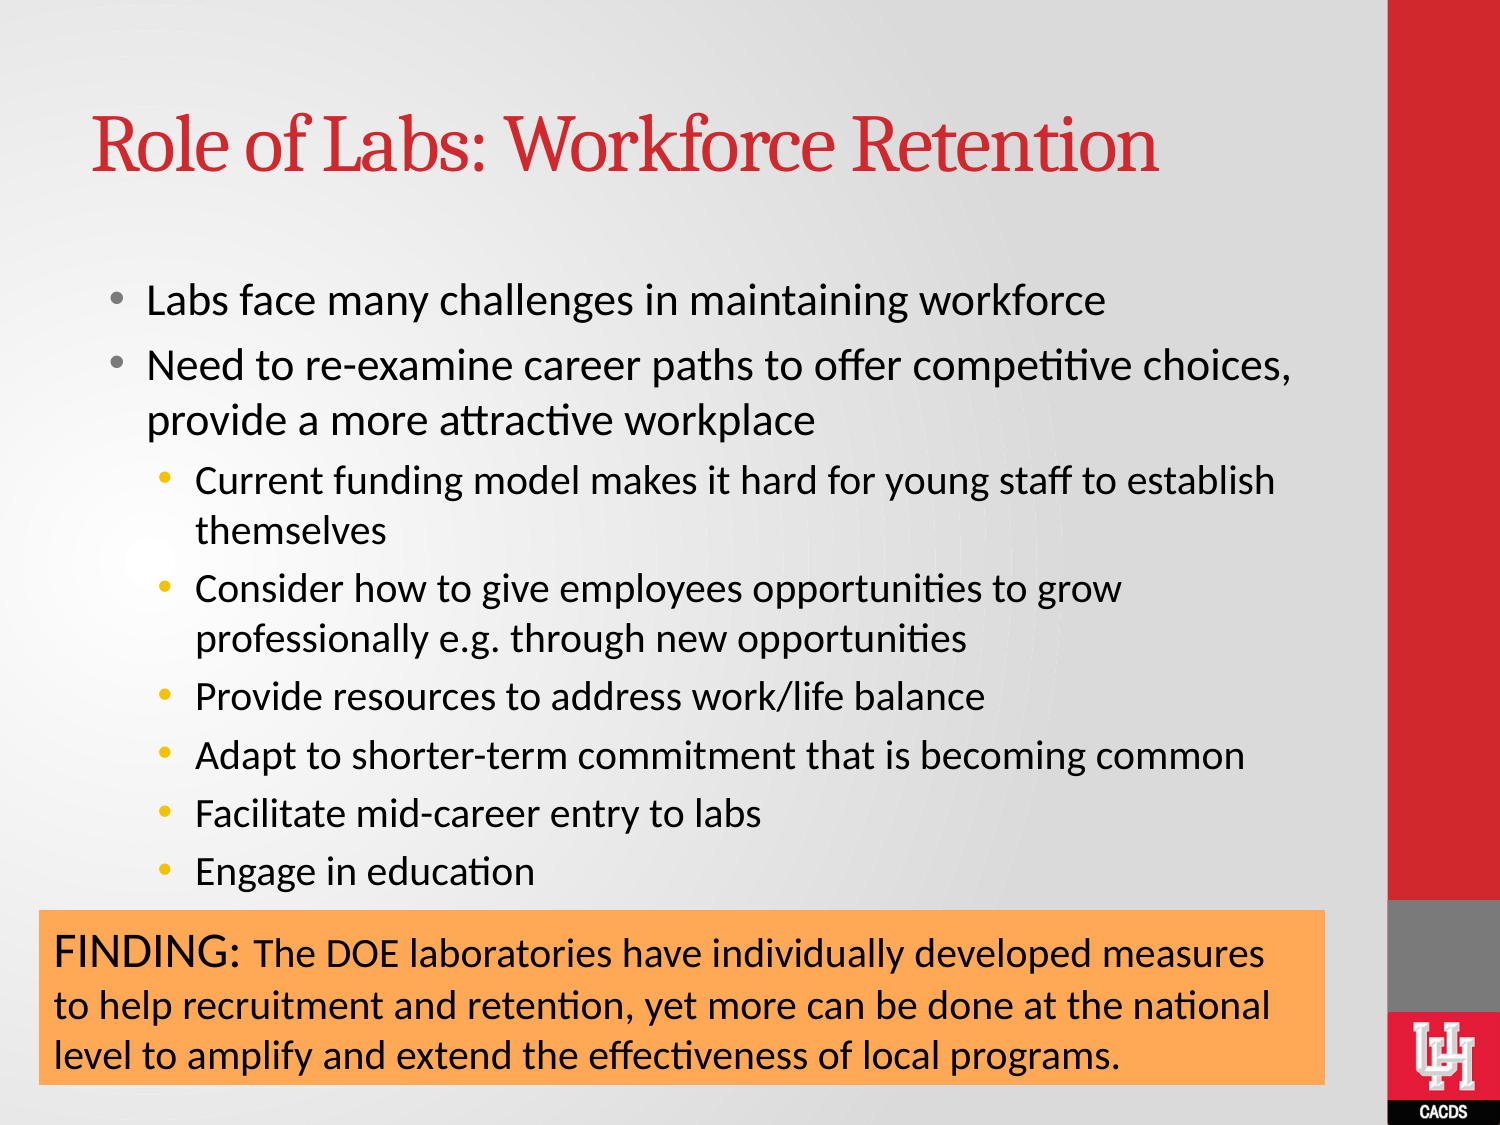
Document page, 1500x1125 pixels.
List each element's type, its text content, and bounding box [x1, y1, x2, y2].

text_box FINDING: The DOE laboratories have individually developed measures to help recruitment and retention, yet more can be done at the national level to amplify and extend the effectiveness of local programs. [39, 910, 1325, 1085]
title Role of Labs: Workforce Retention [75, 45, 1325, 233]
picture [1387, 1012, 1500, 1125]
list Labs face many challenges in maintaining workforce Need to re-examine career paths to offer competitive choices, provide a more attractive workplace Current funding model makes it hard for young staff to establish themselves Consider how to give employees opportunities to grow professionally e.g. through new opportunities Provide resources to address work/life balance Adapt to shorter-term commitment that is becoming common Facilitate mid-career entry to labs Engage in education [75, 262, 1325, 910]
